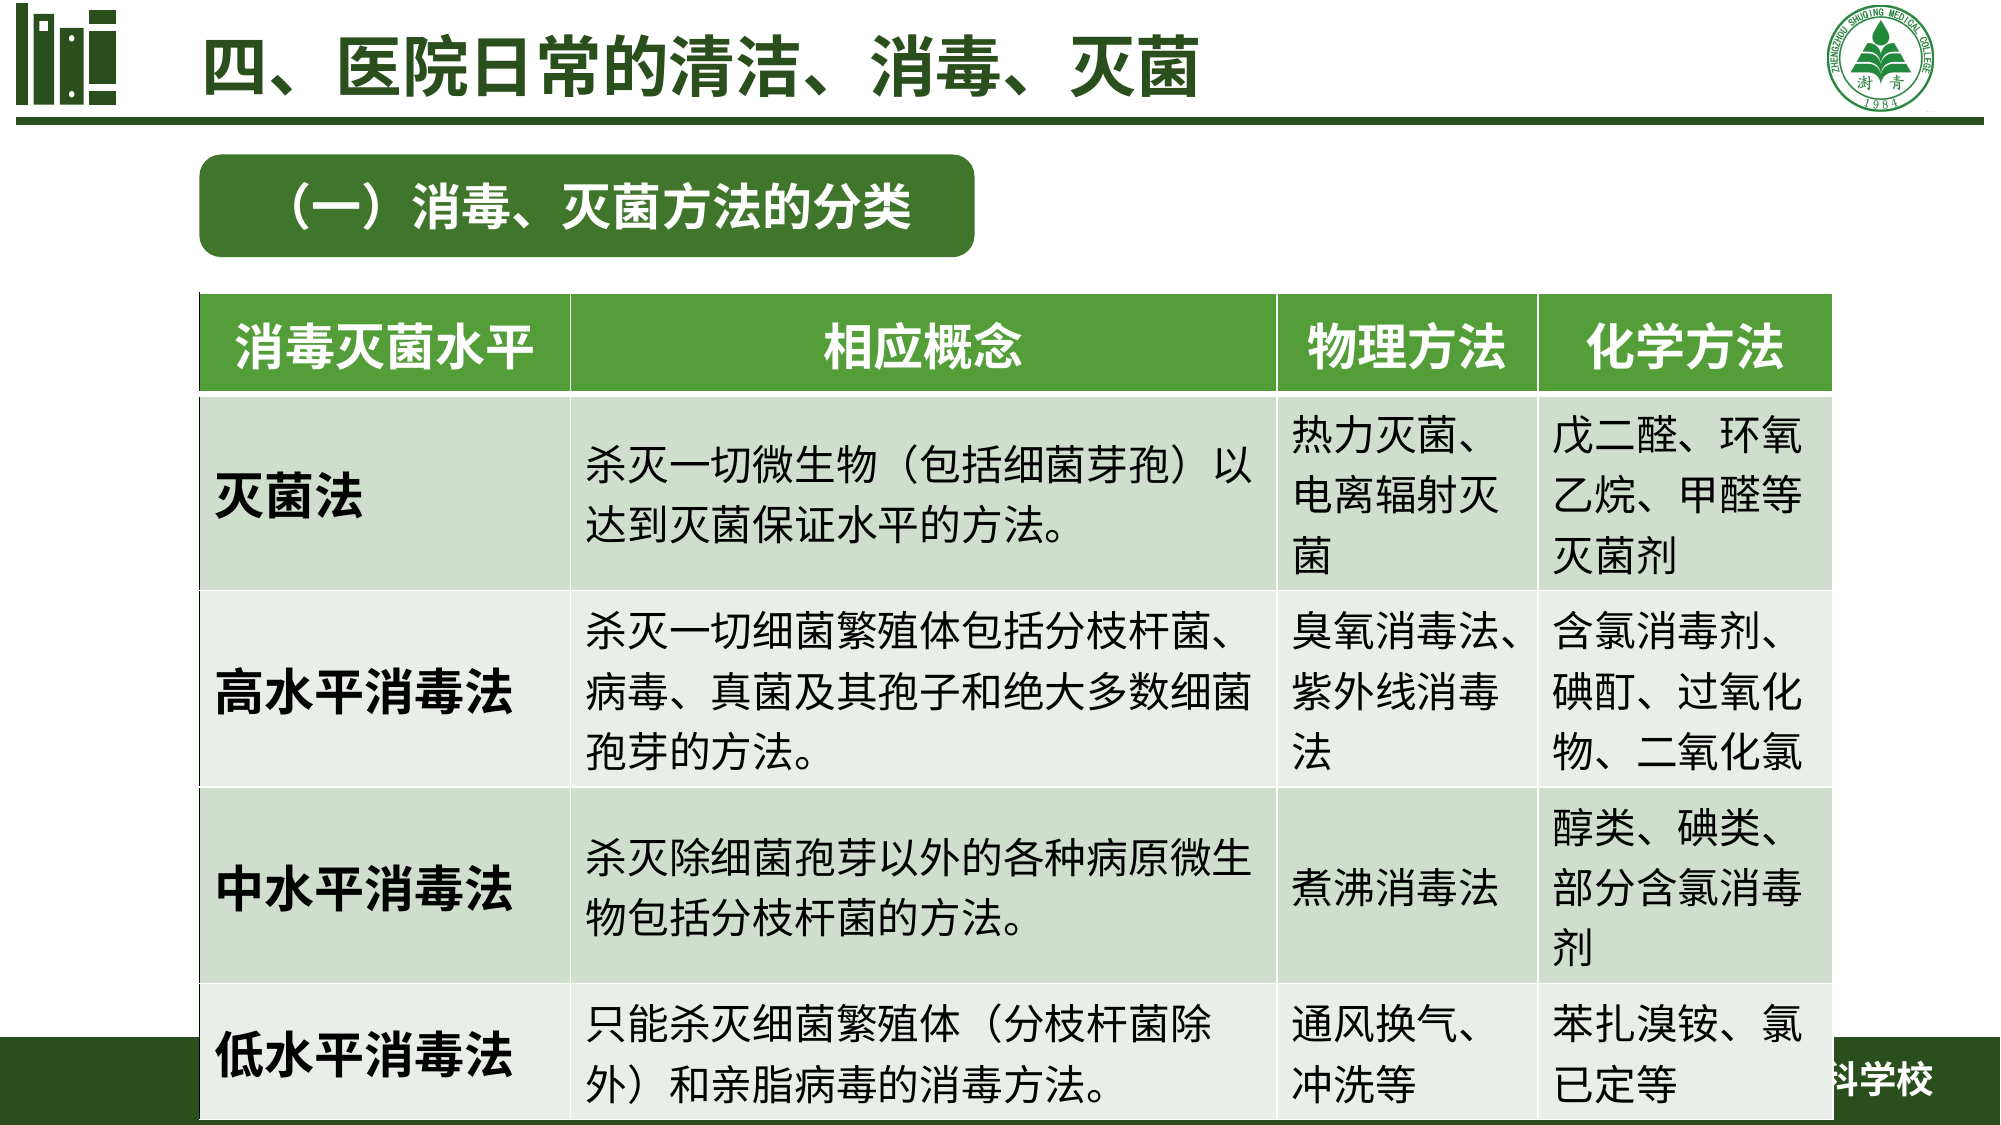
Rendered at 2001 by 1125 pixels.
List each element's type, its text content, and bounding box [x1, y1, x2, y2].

table_cell 苯扎溴铵、氯已定等 [1539, 984, 1832, 1119]
table_cell 戊二醛、环氧乙烷、甲醛等灭菌剂 [1539, 397, 1832, 590]
table_header 物理方法 [1278, 294, 1537, 391]
table_cell 醇类、碘类、部分含氯消毒剂 [1539, 788, 1832, 983]
slide_number 郑州澍青医学高等专科学校 [1834, 1037, 1994, 1120]
table_cell 低水平消毒法 [200, 984, 570, 1119]
table_cell 杀灭一切微生物（包括细菌芽孢）以达到灭菌保证水平的方法。 [571, 397, 1276, 590]
table_cell 杀灭除细菌孢芽以外的各种病原微生物包括分枝杆菌的方法。 [571, 788, 1276, 983]
picture [1827, 5, 1934, 112]
table_header 相应概念 [571, 294, 1276, 391]
text_box （一）消毒、灭菌方法的分类 [198, 153, 976, 259]
table_cell 通风换气、冲洗等 [1278, 984, 1537, 1119]
table_header 消毒灭菌水平 [200, 294, 570, 391]
table_cell 杀灭一切细菌繁殖体包括分枝杆菌、病毒、真菌及其孢子和绝大多数细菌孢芽的方法。 [571, 591, 1276, 786]
table_cell 只能杀灭细菌繁殖体（分枝杆菌除外）和亲脂病毒的消毒方法。 [571, 984, 1276, 1119]
table_cell 含氯消毒剂、碘酊、过氧化物、二氧化氯 [1539, 591, 1832, 786]
table_cell 高水平消毒法 [200, 591, 570, 786]
table_cell 中水平消毒法 [200, 788, 570, 983]
table_header 化学方法 [1539, 294, 1832, 391]
list 四、医院日常的清洁、消毒、灭菌 [186, 17, 1798, 112]
table_cell 臭氧消毒法、紫外线消毒法 [1278, 591, 1537, 786]
table_cell 热力灭菌、电离辐射灭菌 [1278, 397, 1537, 590]
table_cell 煮沸消毒法 [1278, 788, 1537, 983]
table_cell 灭菌法 [200, 397, 570, 590]
